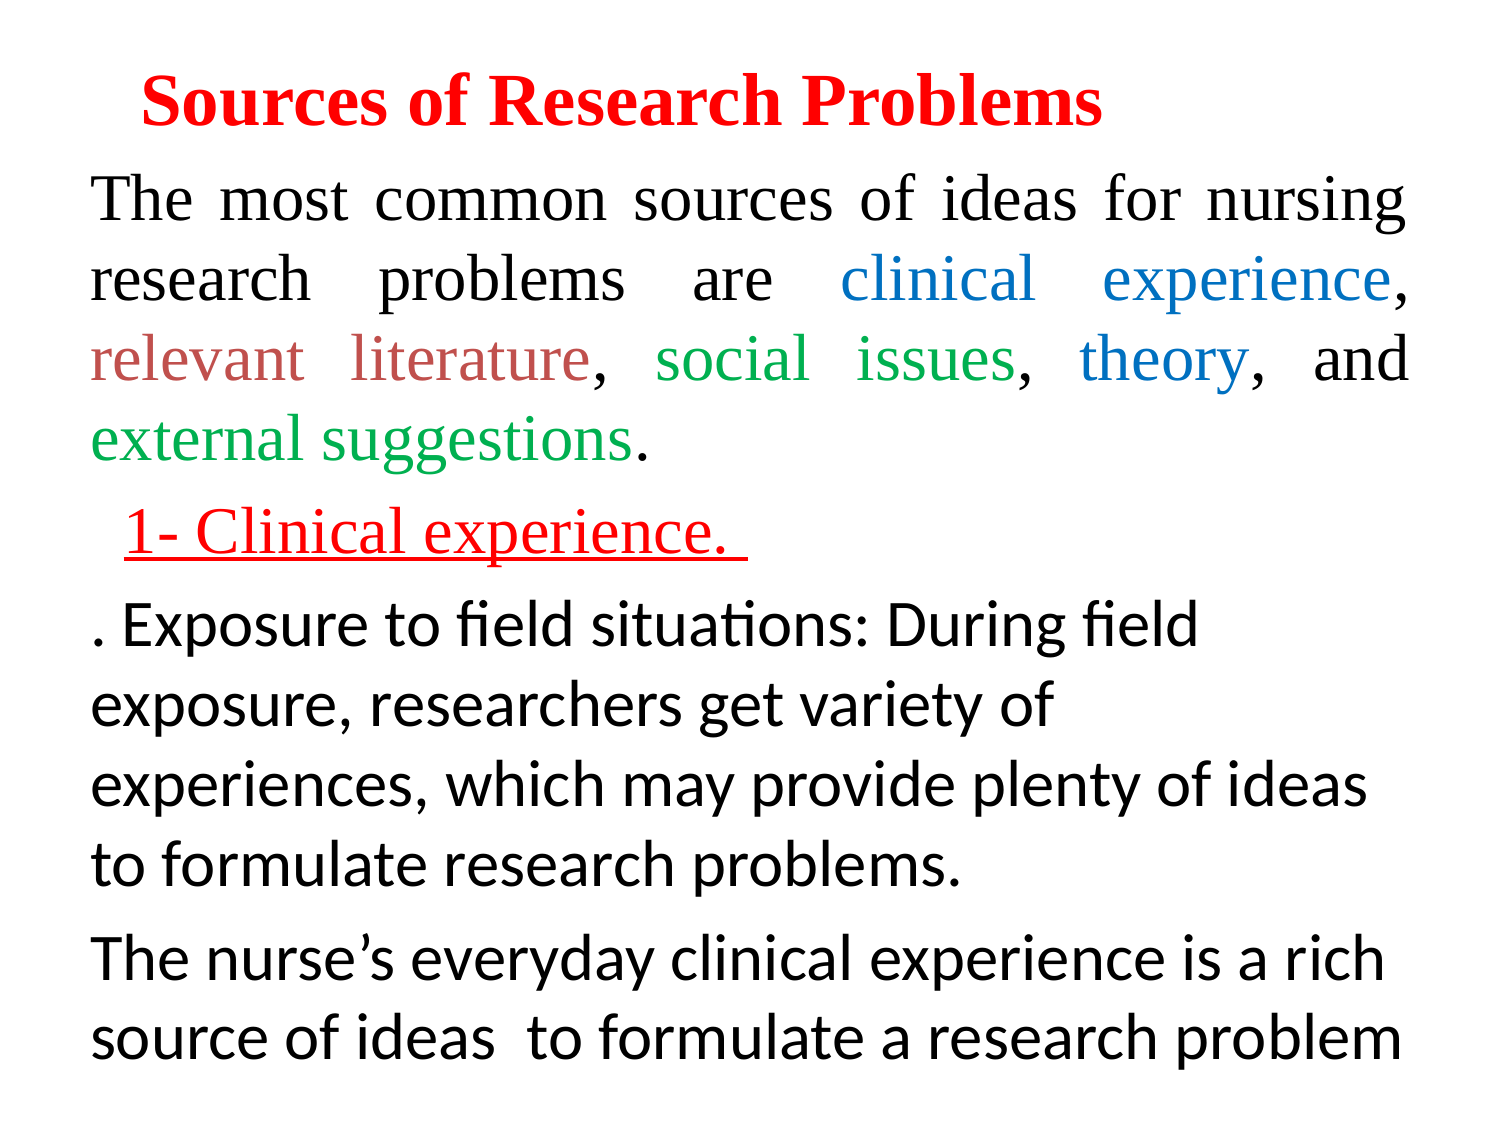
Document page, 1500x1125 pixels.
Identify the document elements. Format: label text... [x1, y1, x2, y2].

list Sources of Research Problems The most common sources of ideas for nursing research problems are clinical experience, relevant literature, social issues, theory, and external suggestions. 1- Clinical experience. . Exposure to field situations: During field exposure, researchers get variety of experiences, which may provide plenty of ideas to formulate research problems. The nurse’s everyday clinical experience is a rich source of ideas to formulate a research problem [75, 42, 1425, 1024]
